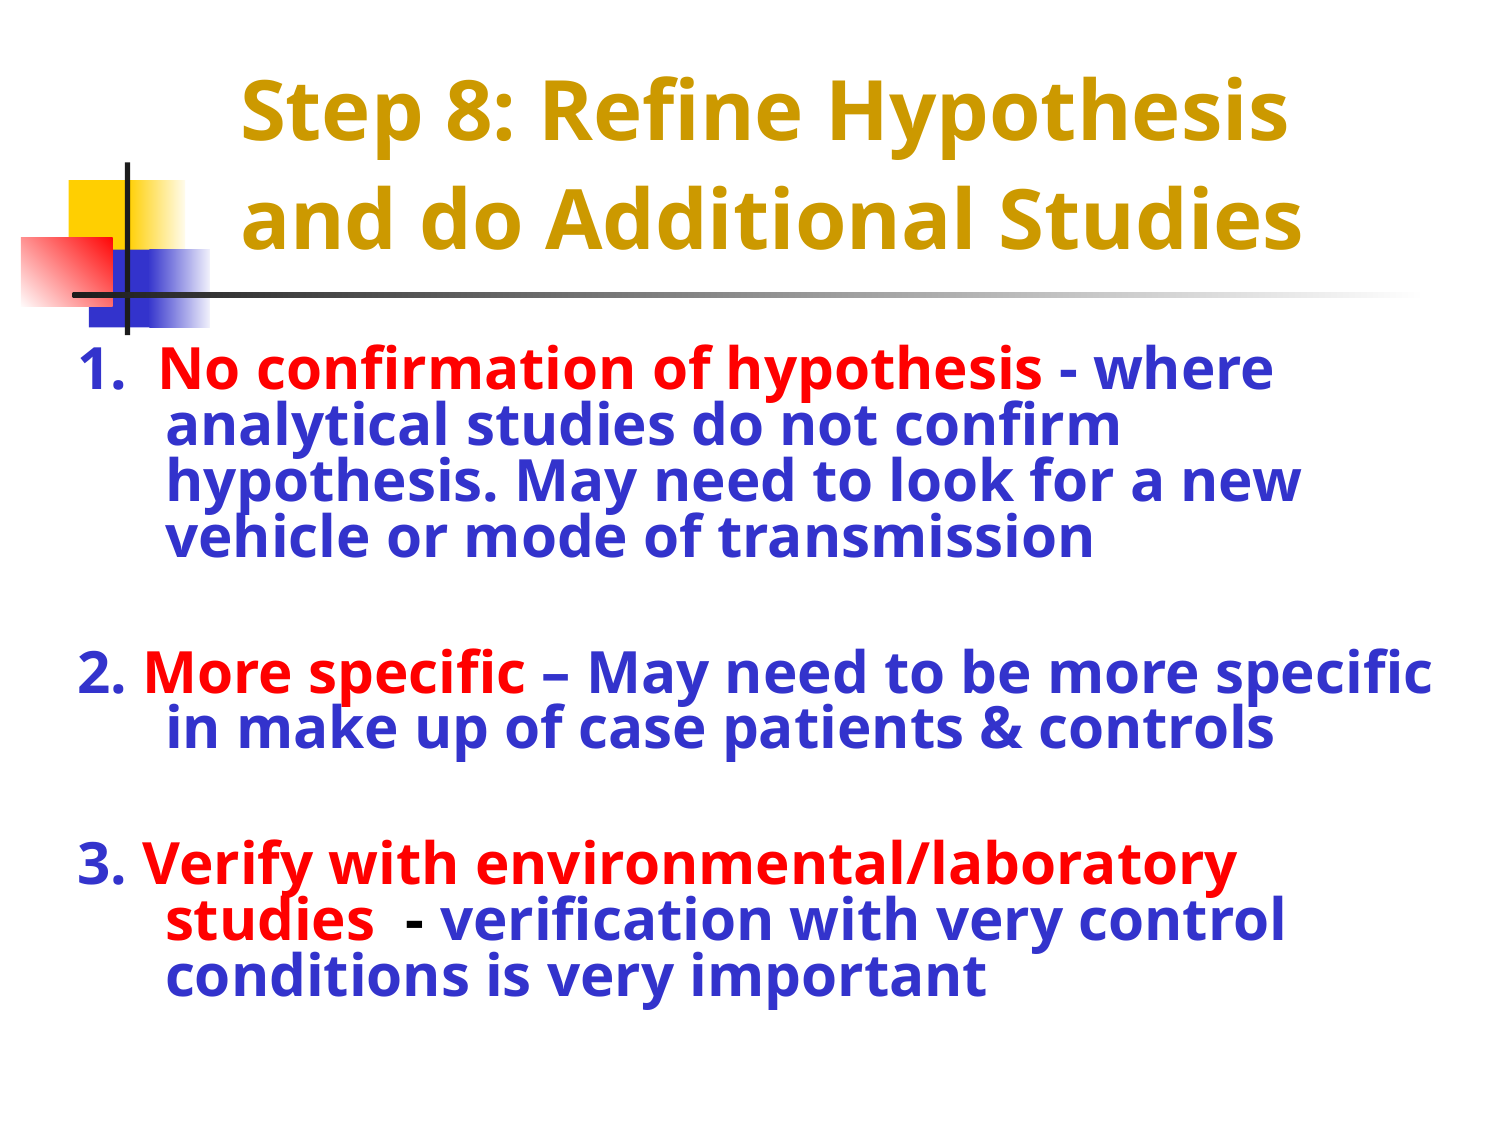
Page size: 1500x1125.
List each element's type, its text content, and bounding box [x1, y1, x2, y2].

list 1. No confirmation of hypothesis - where analytical studies do not confirm hypothesis. May need to look for a new vehicle or mode of transmission 2. More specific – May need to be more specific in make up of case patients & controls 3. Verify with environmental/laboratory studies - verification with very control conditions is very important [62, 337, 1470, 1125]
title Step 8: Refine Hypothesis and do Additional Studies [224, 34, 1468, 276]
